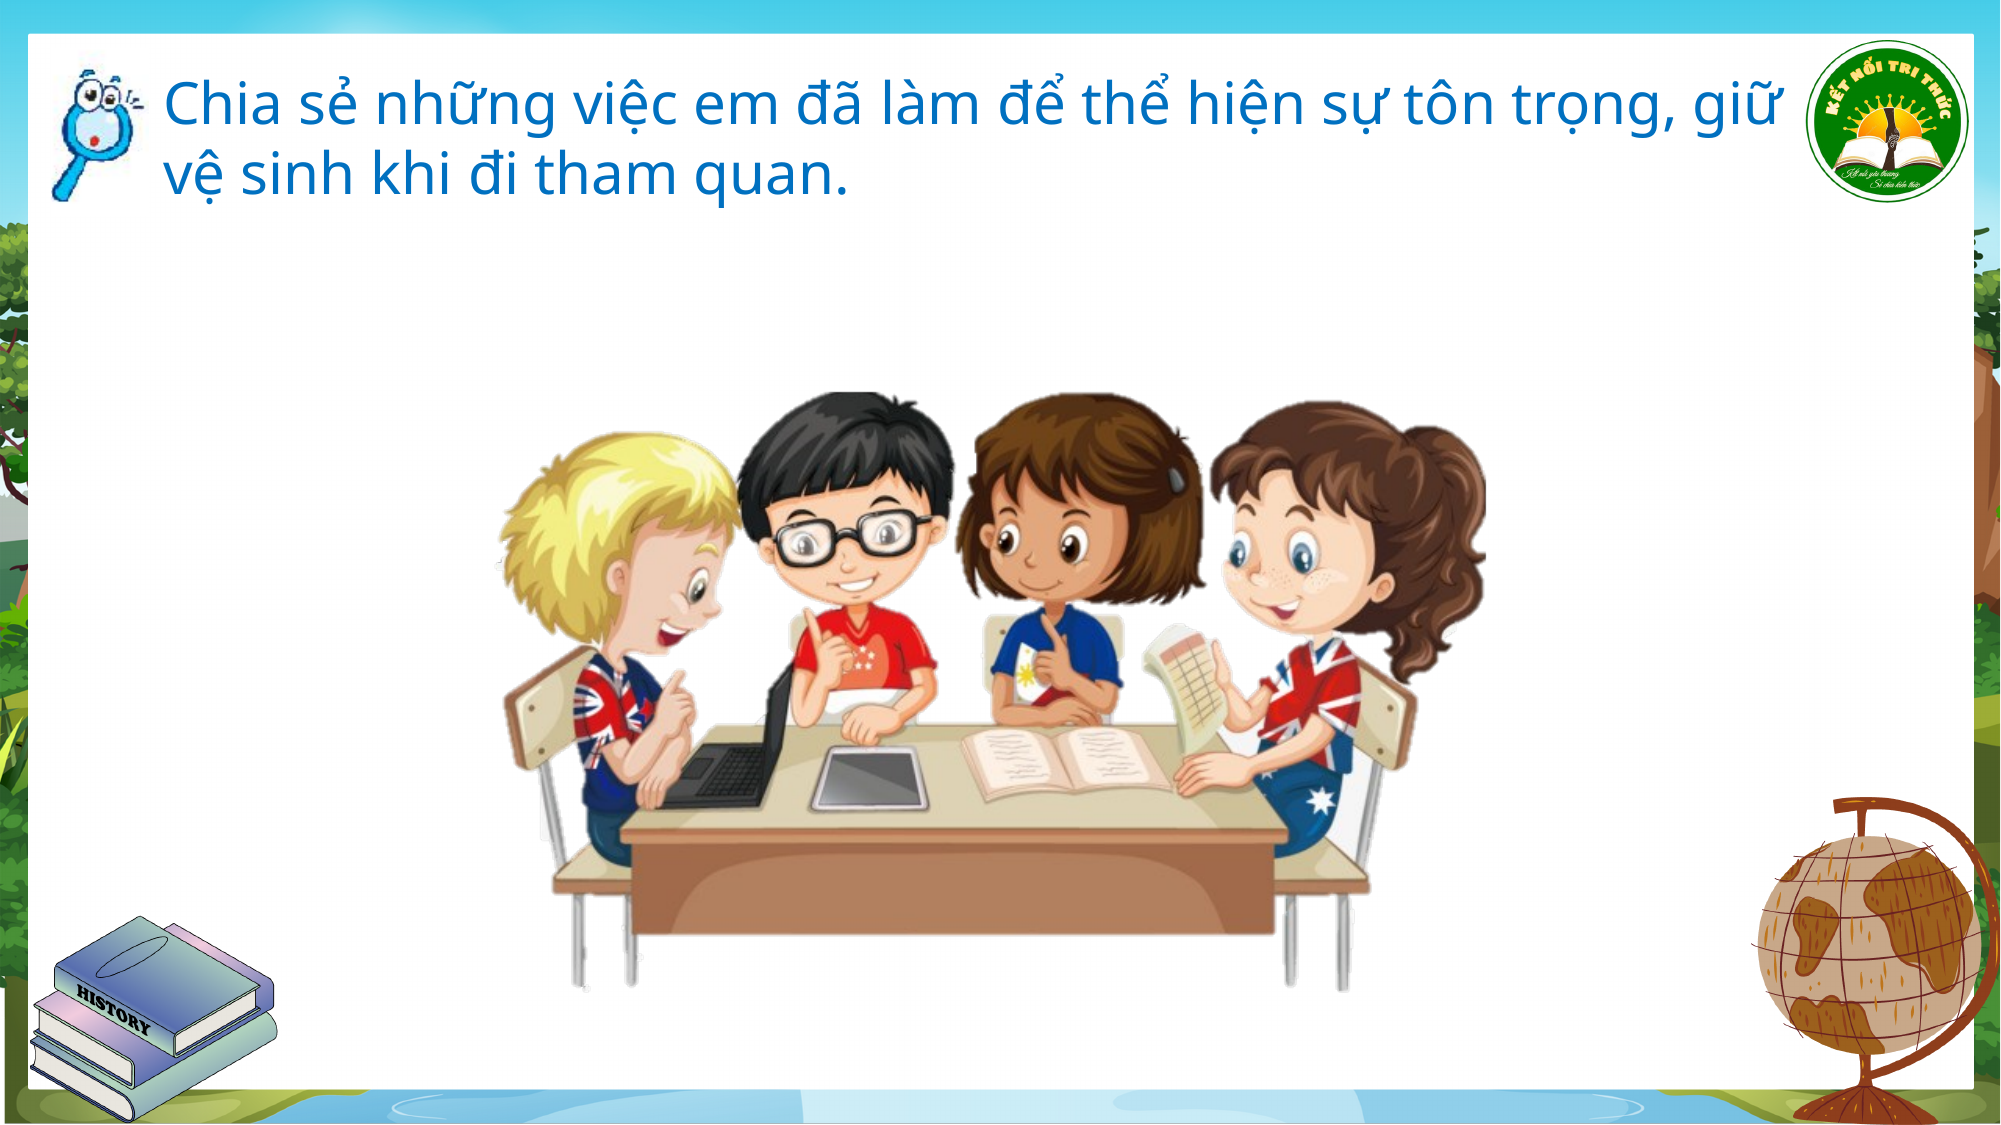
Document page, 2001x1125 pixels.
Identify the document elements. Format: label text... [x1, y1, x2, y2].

text_box Chia sẻ những việc em đã làm để thể hiện sự tôn trọng, giữ vệ sinh khi đi tham quan. [152, 58, 1870, 214]
picture [0, 0, 2001, 1125]
